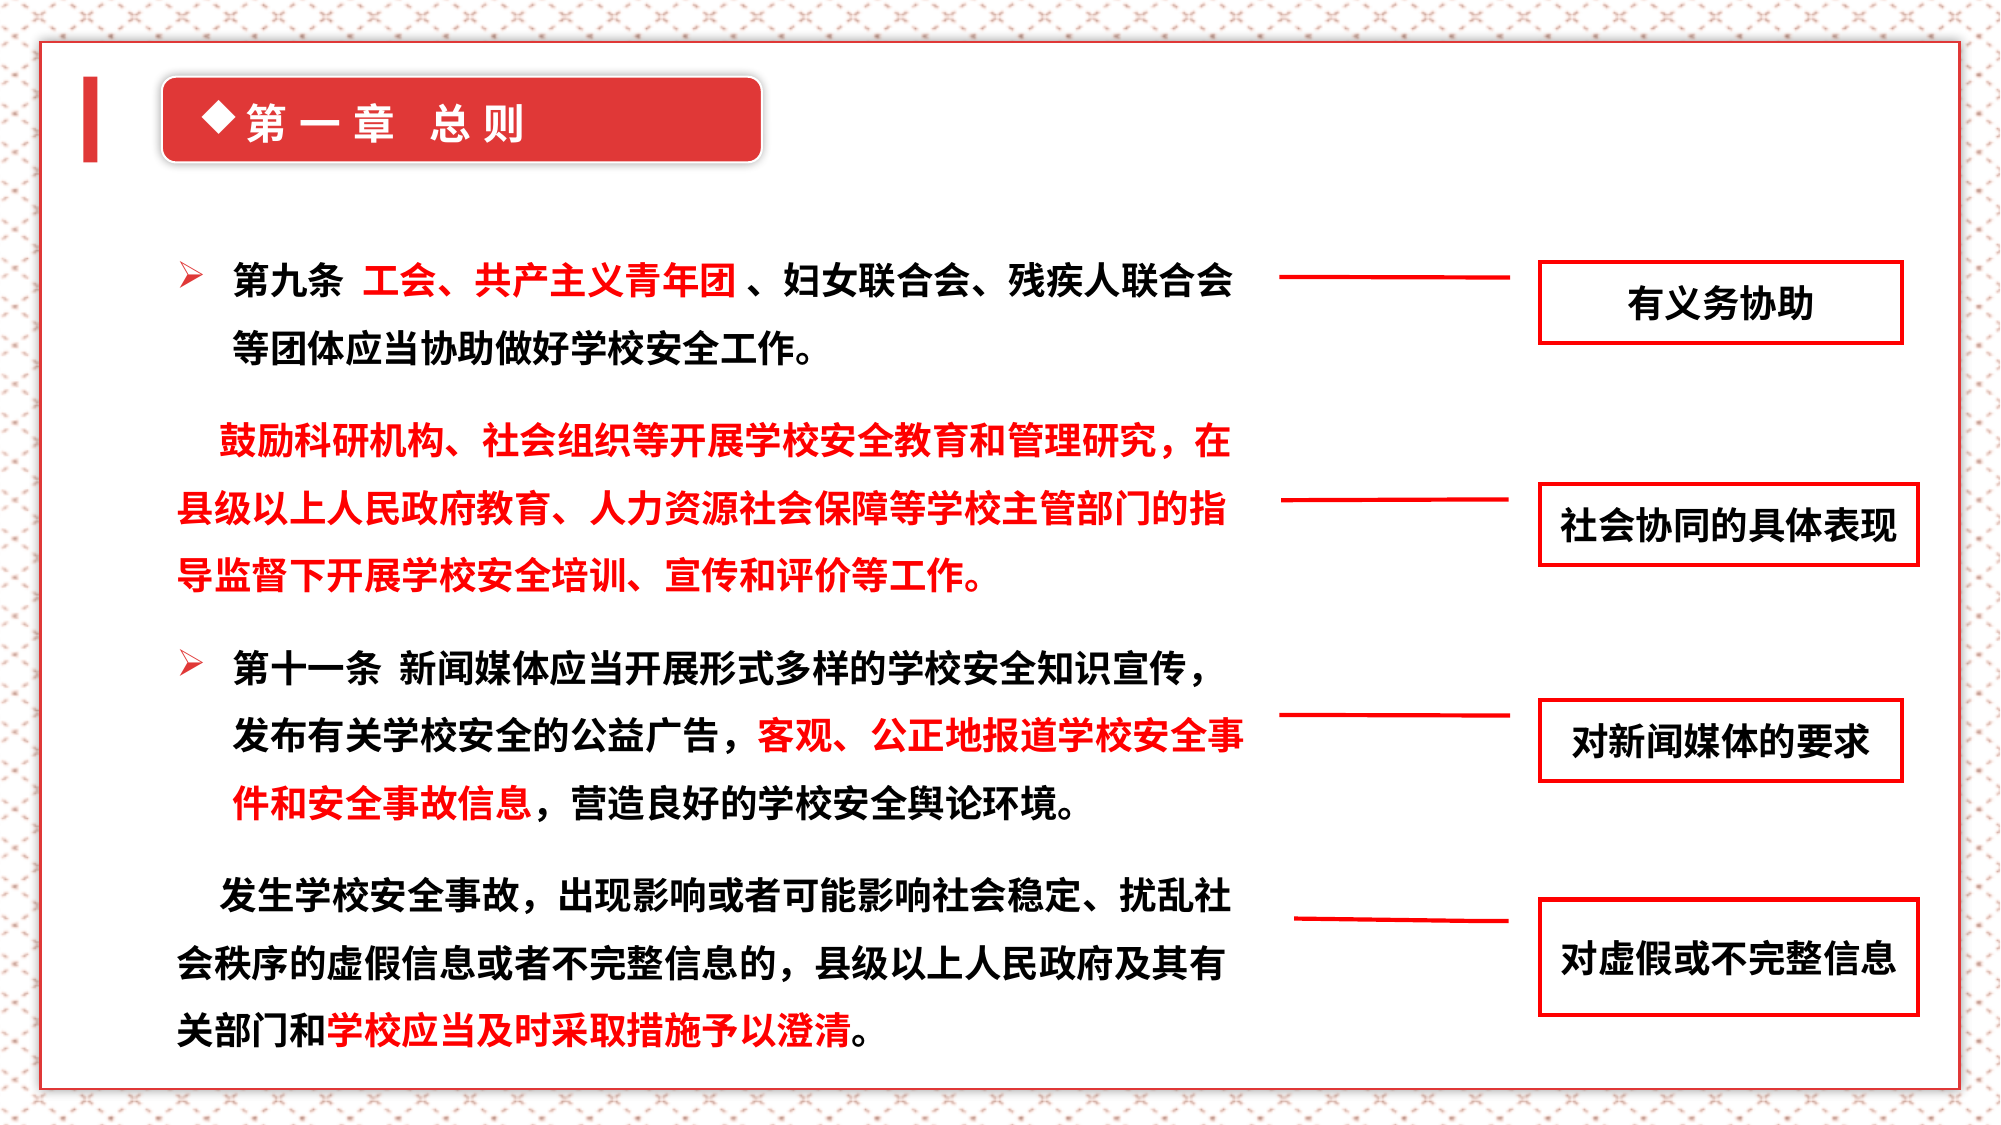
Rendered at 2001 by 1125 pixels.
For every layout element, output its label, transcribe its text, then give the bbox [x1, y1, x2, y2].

picture [437, 0, 1563, 1125]
text_box 对虚假或不完整信息 [1563, 898, 1919, 1016]
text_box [161, 76, 762, 163]
text_box [82, 76, 98, 163]
text_box 社会协同的具体表现 [1563, 483, 1919, 566]
text_box 有义务协助 [1563, 261, 1903, 344]
text_box [39, 41, 437, 1090]
text_box 第九条 工会、共产主义青年团 、妇女联合会、残疾人联合会等团体应当协助做好学校安全工作。 鼓励科研机构、社会组织等开展学校安全教育和管理研究，在县级以上人民政府教育、人力资源社会保障等学校主管部门的指导监督下开展学校安全培训、宣传和评价等工作。 第十一条 新闻媒体应当开展形式多样的学校安全知识宣传，发布有关学校安全的公益广告，客观、公正地报道学校安全事件和安全事故信息，营造良好的学校安全舆论环境。 发生学校安全事故，出现影响或者可能影响社会稳定、扰乱社会秩序的虚假信息或者不完整信息的，县级以上人民政府及其有关部门和学校应当及时采取措施予以澄清。 [161, 227, 437, 1125]
text_box 对新闻媒体的要求 [1563, 699, 1903, 782]
text_box [1563, 41, 1961, 1090]
